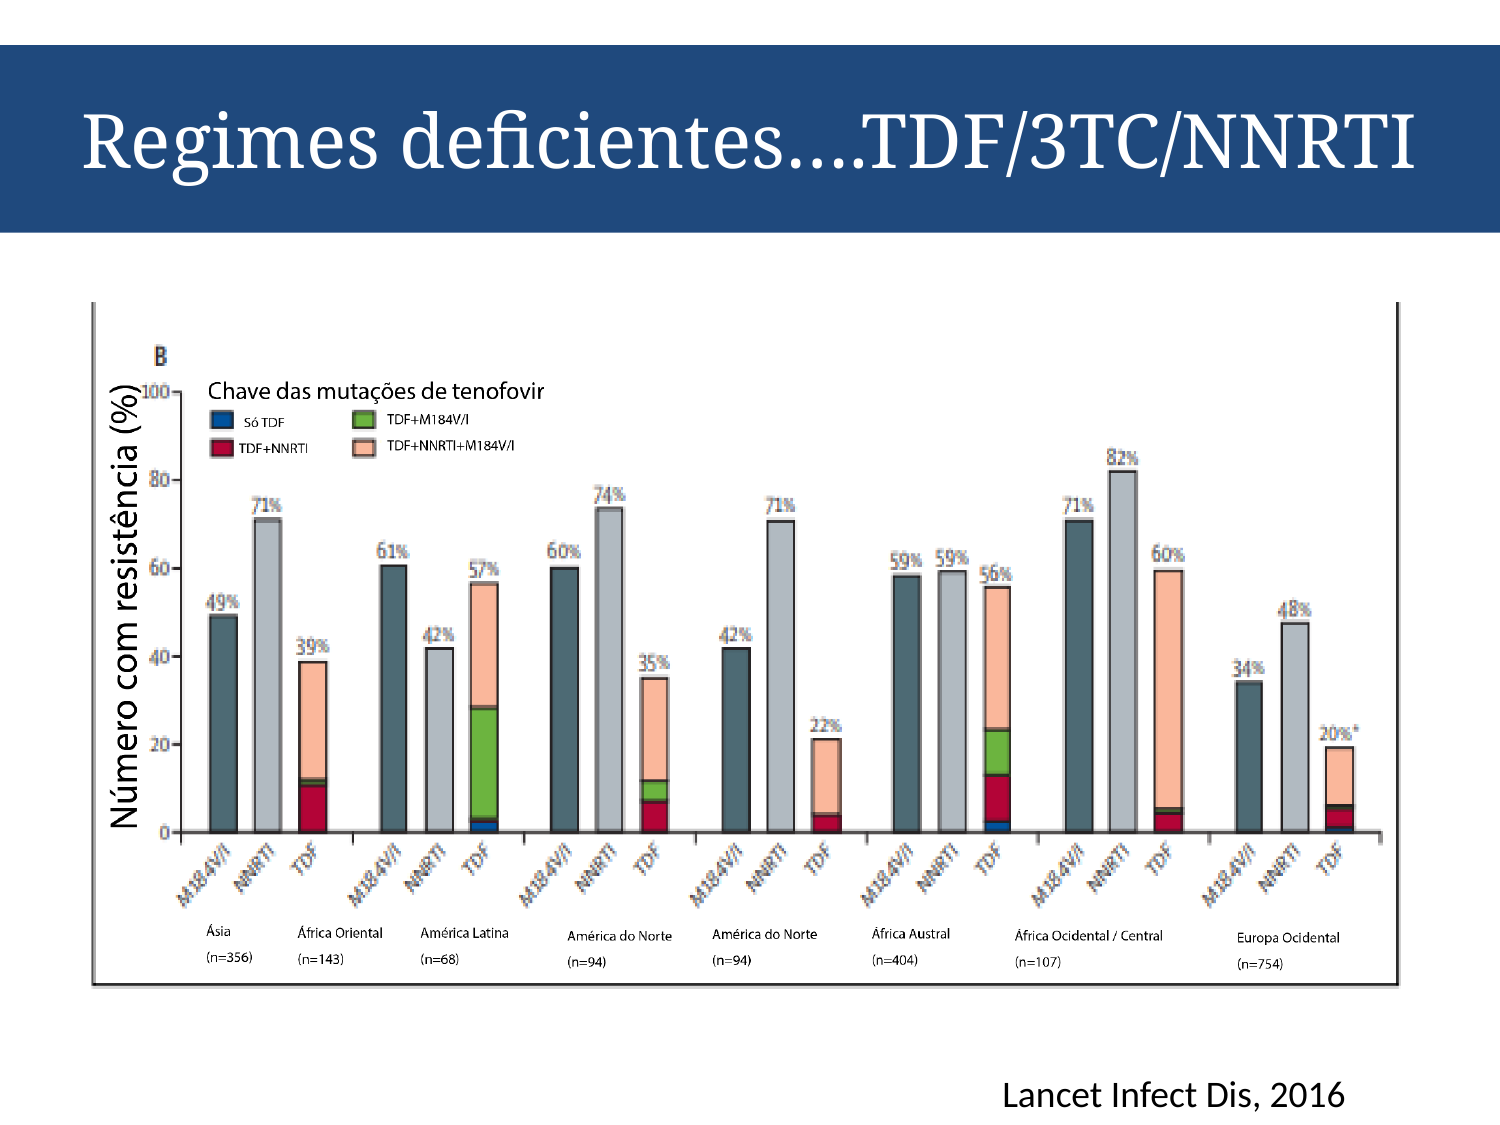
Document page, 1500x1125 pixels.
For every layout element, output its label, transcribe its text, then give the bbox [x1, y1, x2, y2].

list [74, 302, 1426, 1005]
text_box Lancet Infect Dis, 2016 [987, 1062, 1388, 1123]
title Regimes deficientes….TDF/3TC/NNRTI [0, 45, 1500, 233]
